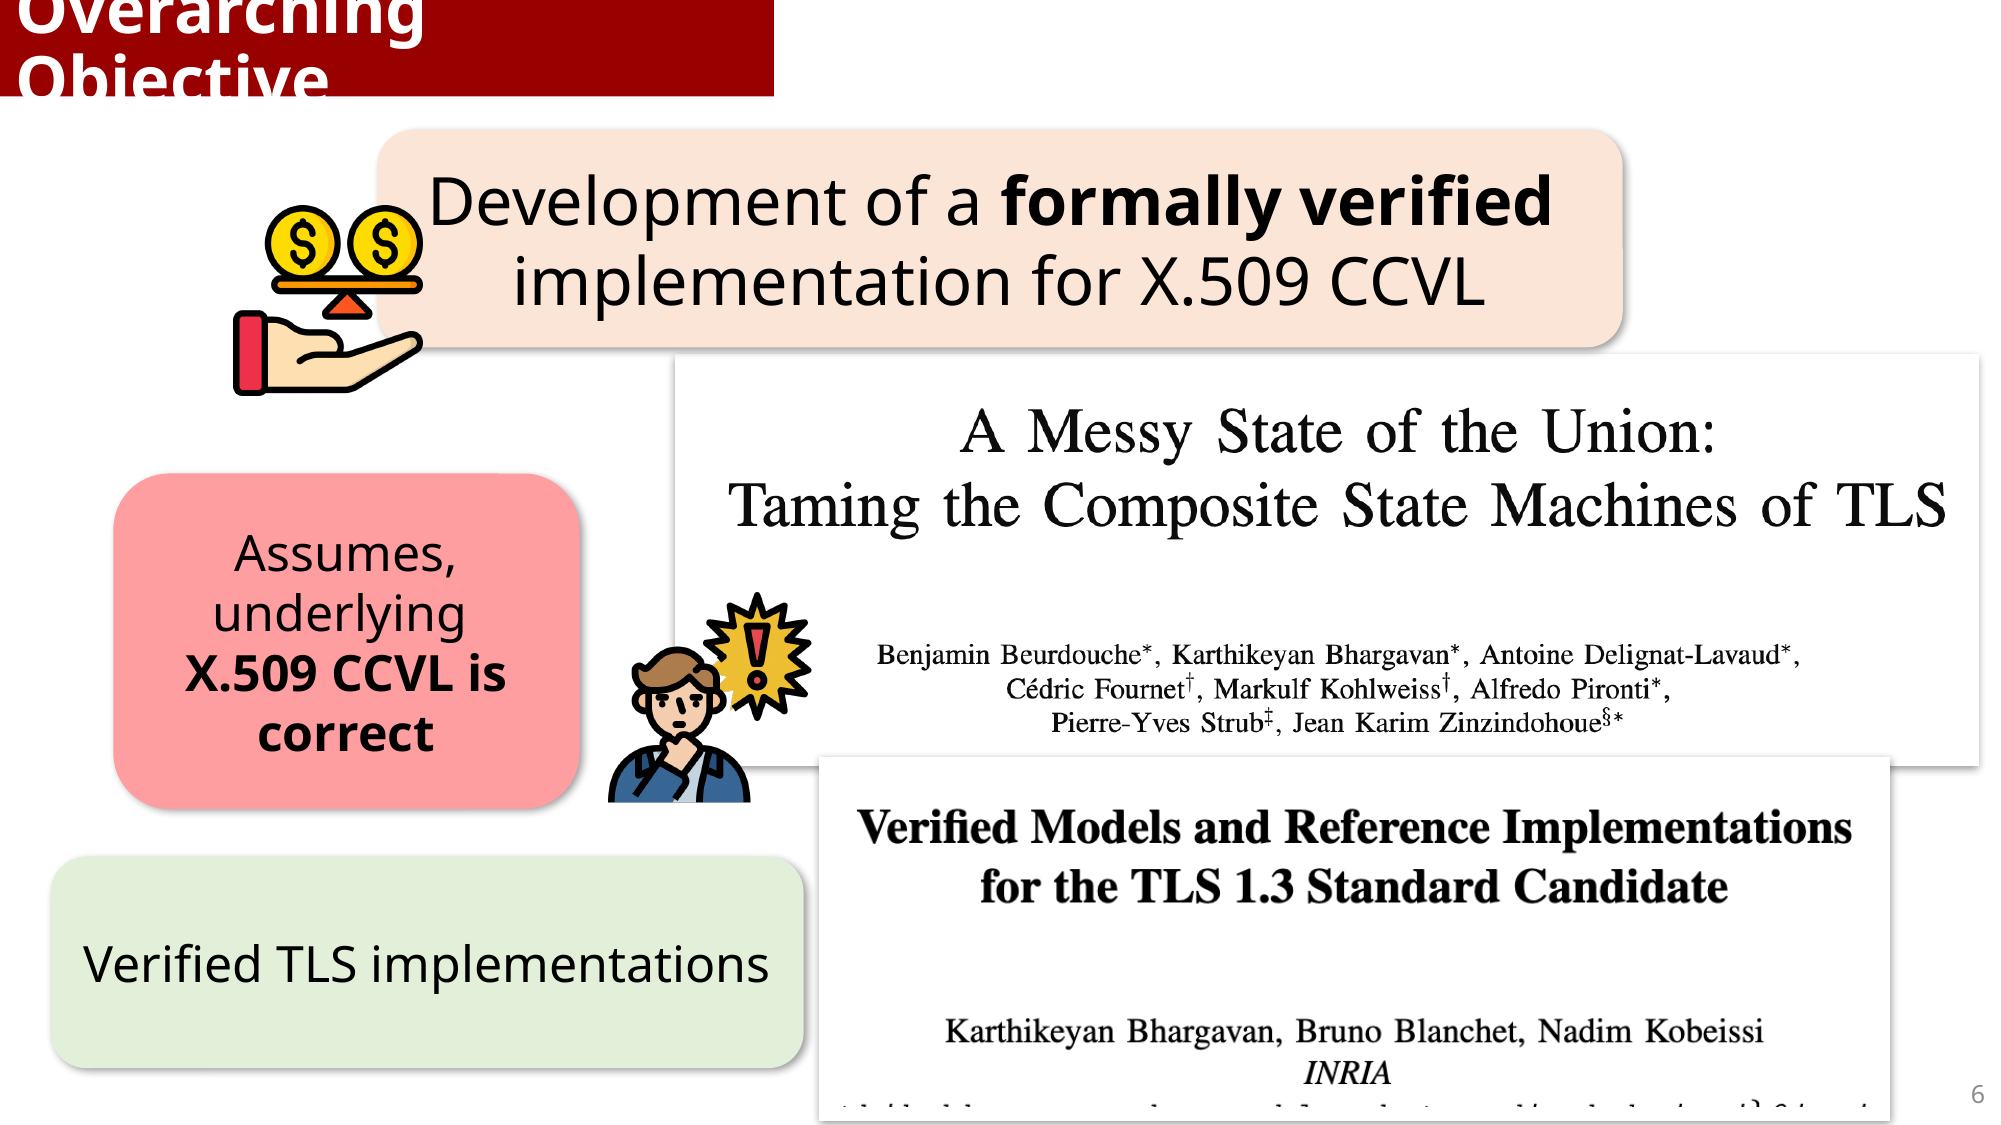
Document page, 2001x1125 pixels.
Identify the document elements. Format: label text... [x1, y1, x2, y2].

slide_number 6 [1895, 1065, 2000, 1125]
picture [233, 205, 423, 396]
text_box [50, 368, 1965, 1107]
text_box Development of a formally verified implementation for X.509 CCVL [376, 129, 1624, 349]
picture [601, 592, 818, 809]
text_box Overarching Objective [0, 0, 774, 97]
